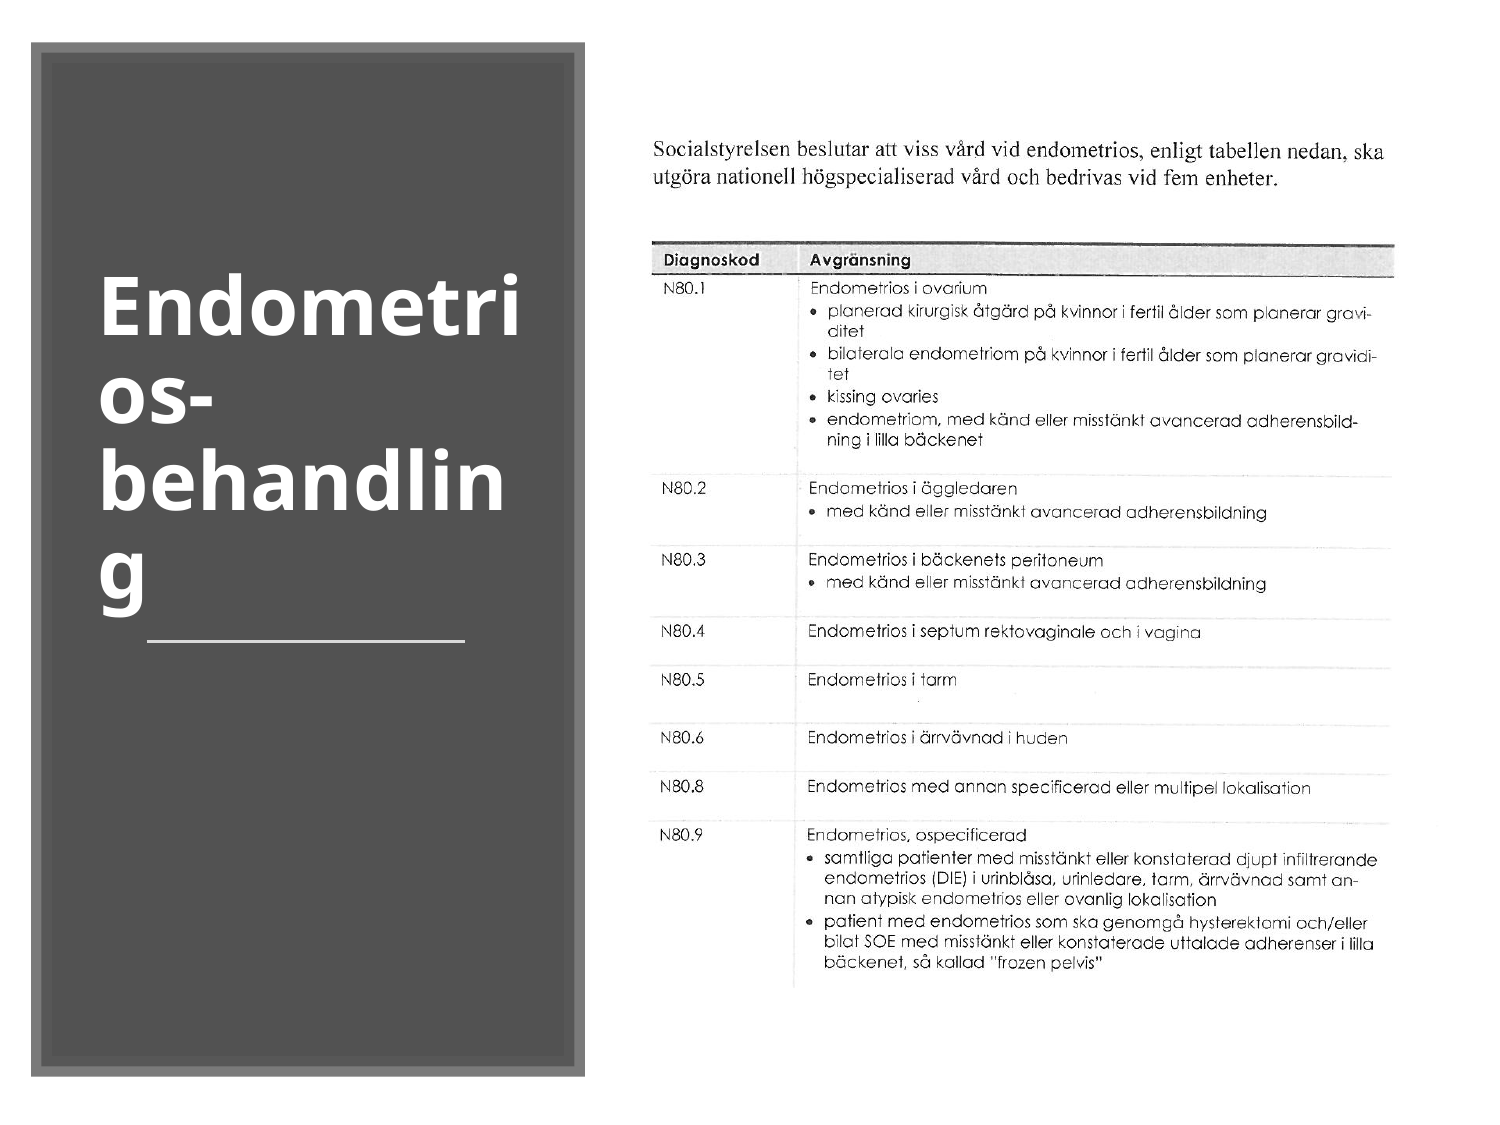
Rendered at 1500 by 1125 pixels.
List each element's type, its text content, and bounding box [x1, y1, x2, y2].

text_box [40, 52, 575, 1067]
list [634, 138, 1441, 988]
title Endometrios- behandling [82, 149, 550, 624]
